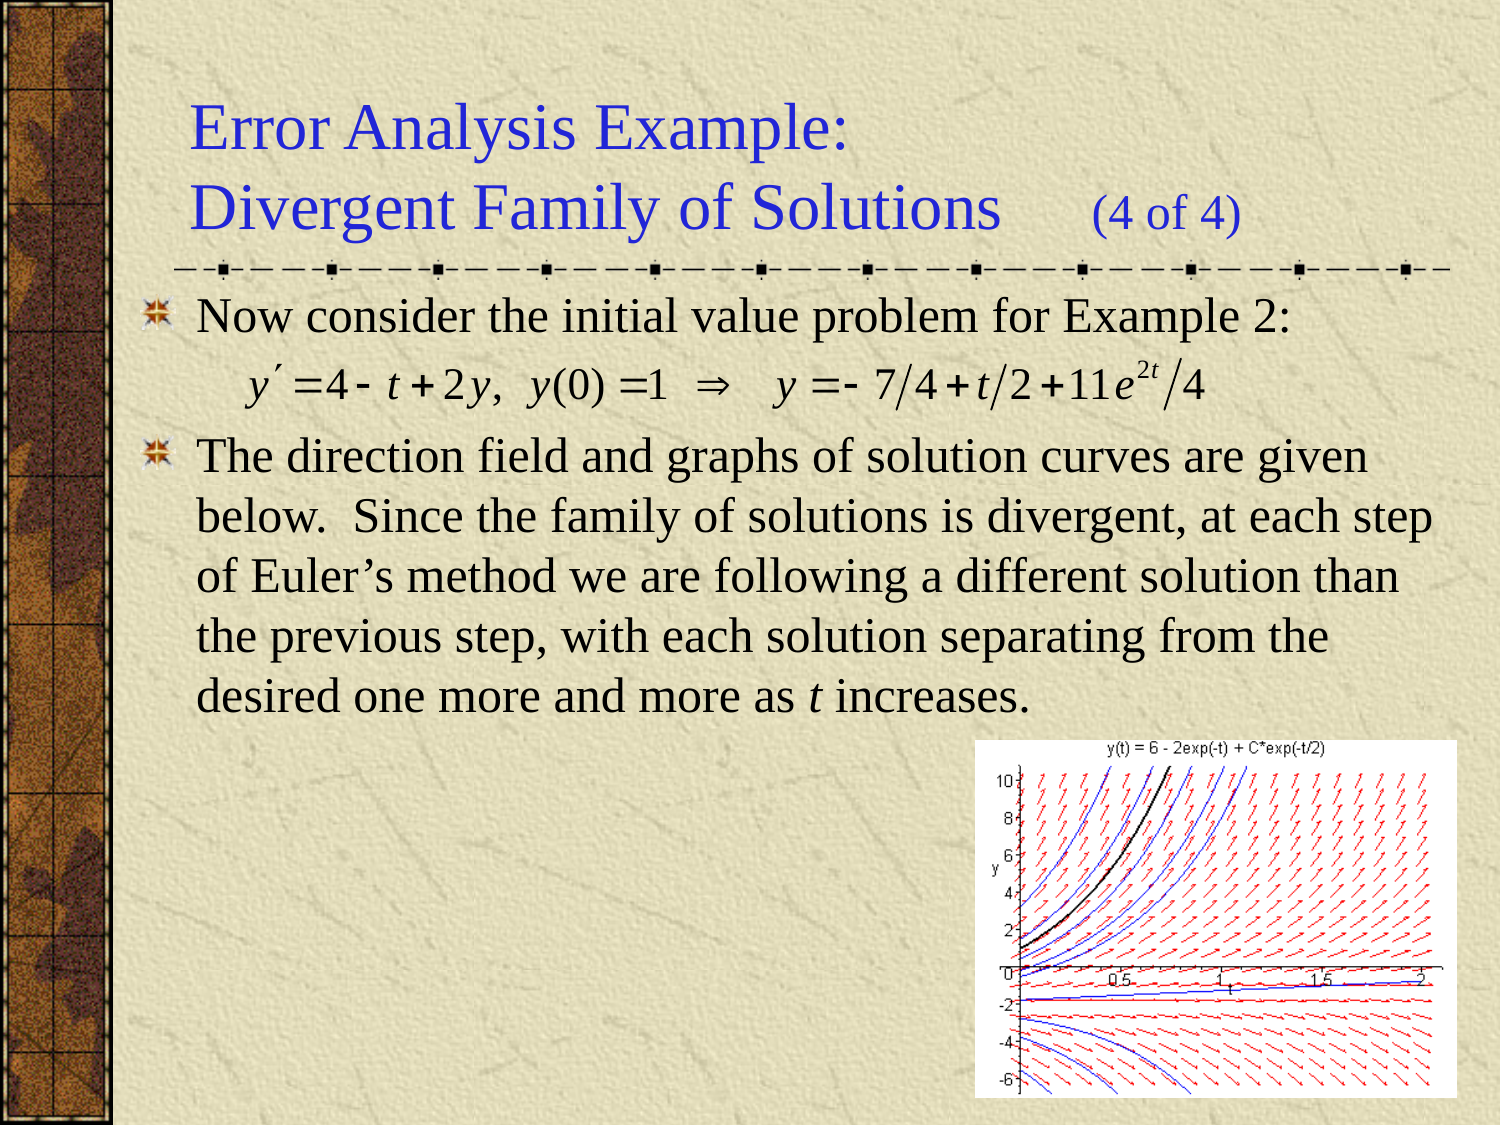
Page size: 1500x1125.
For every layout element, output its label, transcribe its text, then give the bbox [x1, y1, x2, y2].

title Error Analysis Example: Divergent Family of Solutions (4 of 4) [174, 62, 1451, 251]
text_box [237, 349, 1214, 419]
picture [0, 0, 1500, 1125]
list Now consider the initial value problem for Example 2: The direction field and graphs of solution curves are given below. Since the family of solutions is divergent, at each step of Euler’s method we are following a different solution than the previous step, with each solution separating from the desired one more and more as t increases. [124, 274, 1476, 1101]
